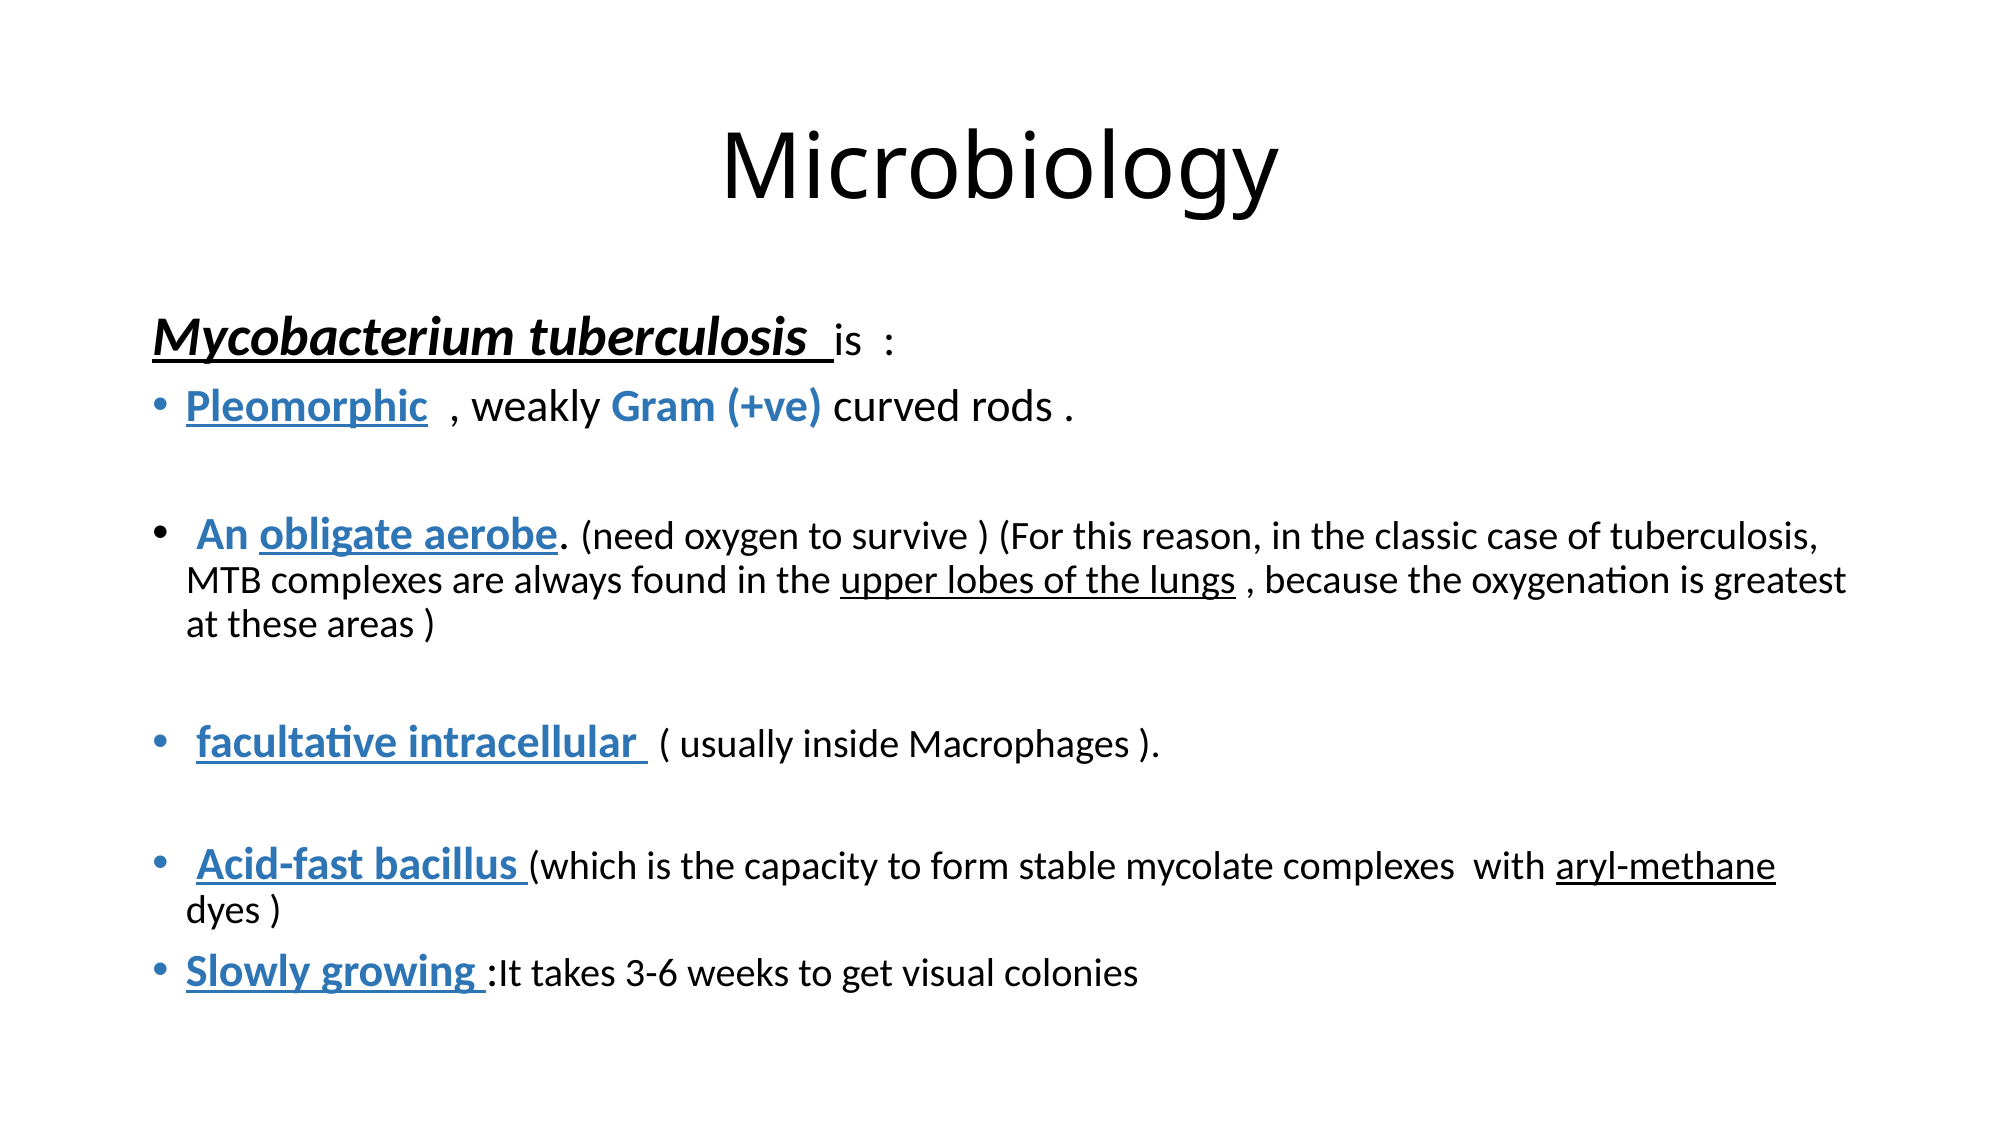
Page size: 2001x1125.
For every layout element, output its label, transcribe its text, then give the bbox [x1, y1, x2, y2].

list Mycobacterium tuberculosis is : Pleomorphic , weakly Gram (+ve) curved rods . An obligate aerobe. (need oxygen to survive ) (For this reason, in the classic case of tuberculosis, MTB complexes are always found in the upper lobes of the lungs , because the oxygenation is greatest at these areas ) facultative intracellular ( usually inside Macrophages ). Acid-fast bacillus (which is the capacity to form stable mycolate complexes with aryl-methane dyes ) Slowly growing :It takes 3-6 weeks to get visual colonies [137, 299, 1863, 1014]
title Microbiology [137, 59, 1863, 278]
